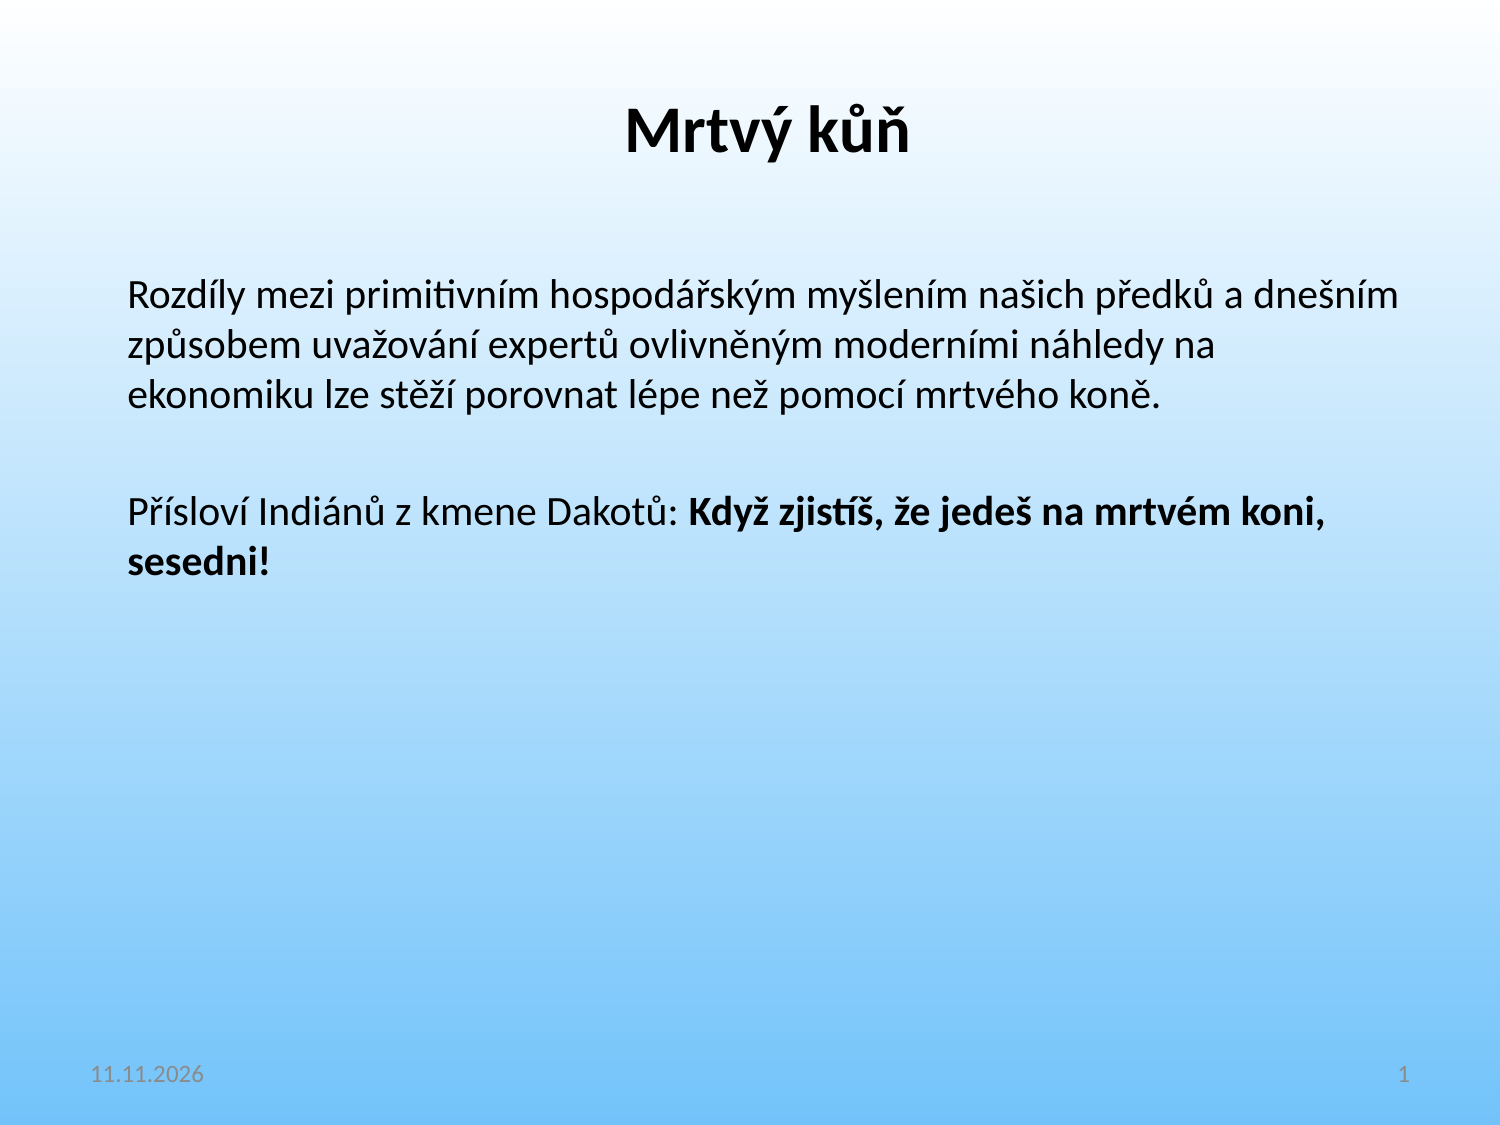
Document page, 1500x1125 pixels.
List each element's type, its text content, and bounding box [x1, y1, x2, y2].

subtitle Mrtvý kůň Rozdíly mezi primitivním hospodářským myšlením našich předků a dnešním způsobem uvažování expertů ovlivněným moderními náhledy na ekonomiku lze stěží porovnat lépe než pomocí mrtvého koně. Přísloví Indiánů z kmene Dakotů: Když zjistíš, že jedeš na mrtvém koni, sesedni! [111, 77, 1424, 1095]
slide_number 1 [1074, 1042, 1425, 1103]
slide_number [75, 1042, 425, 1103]
